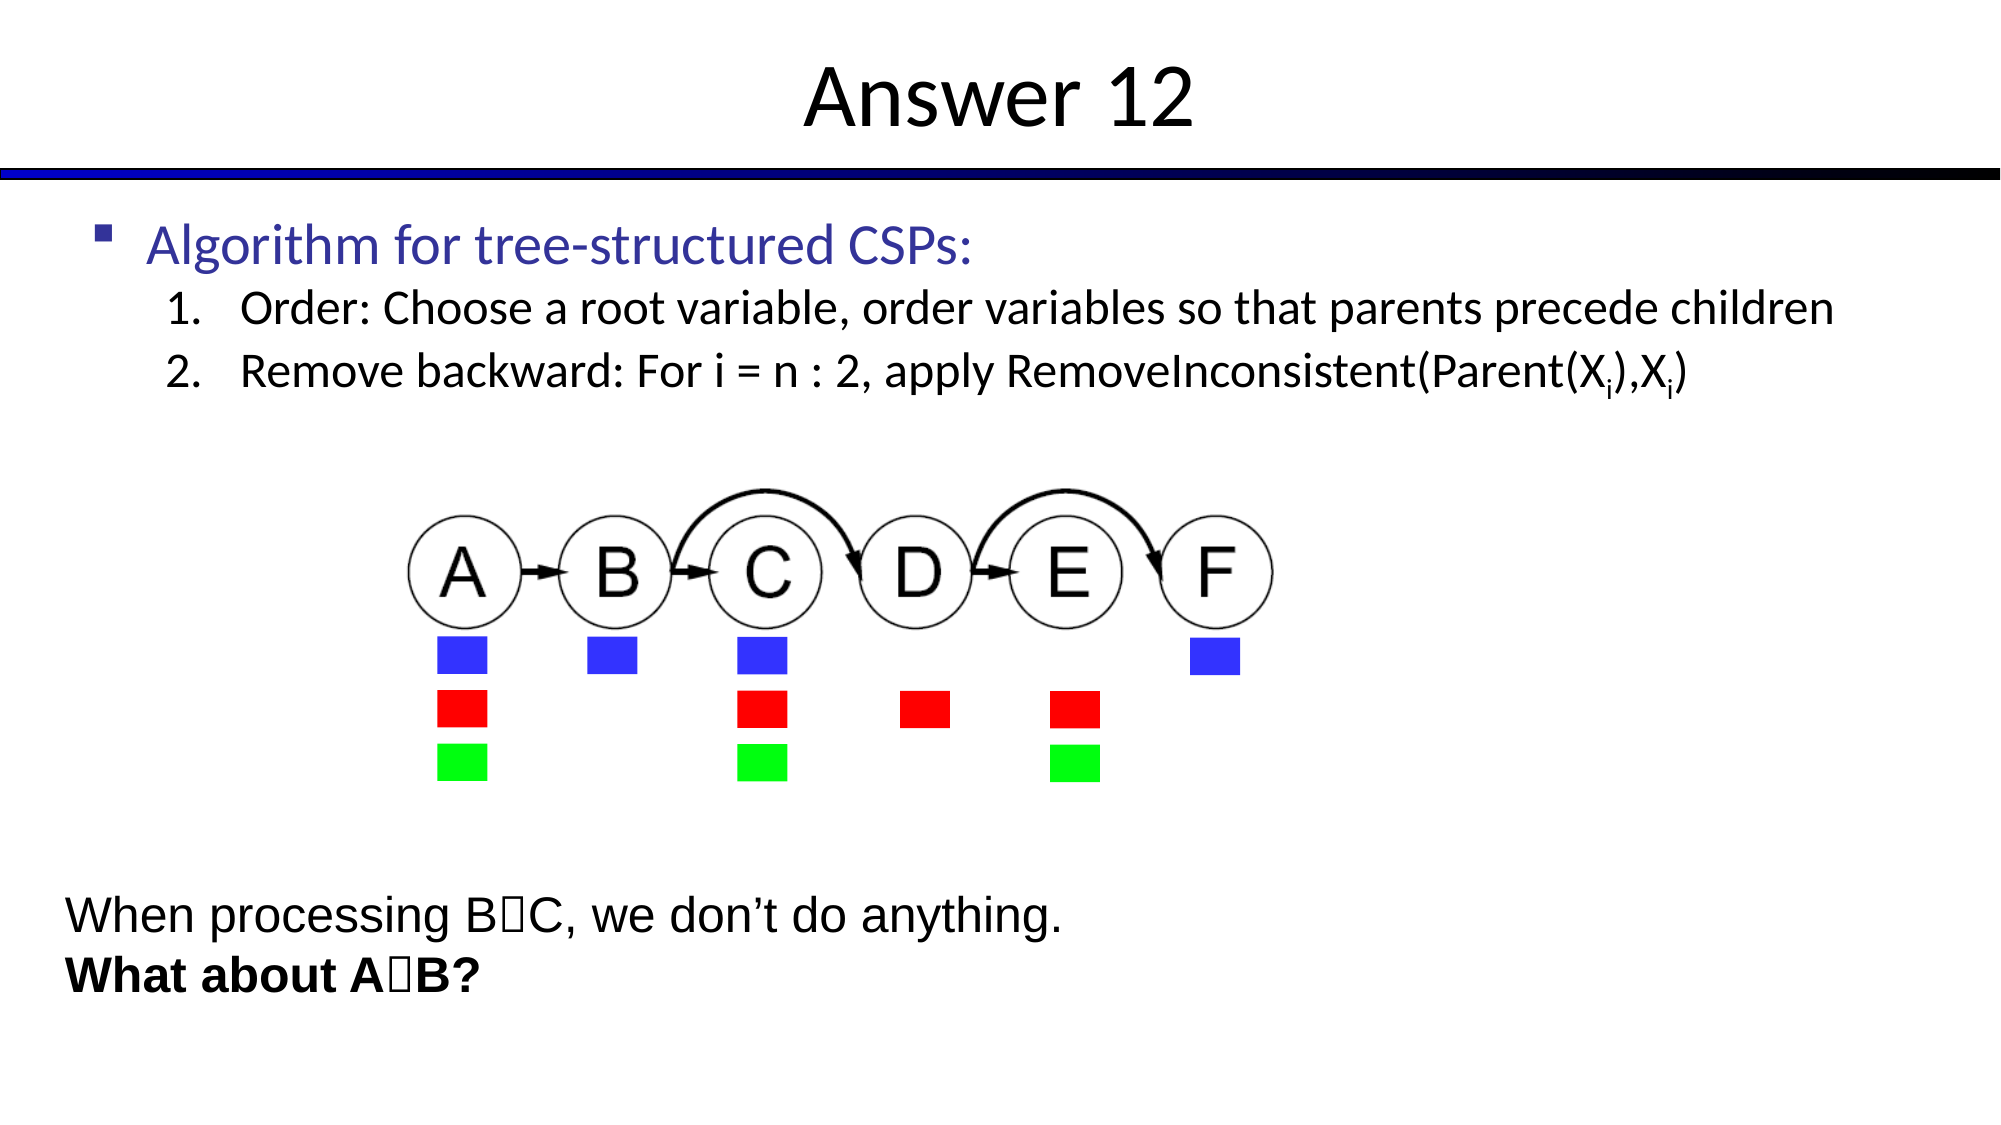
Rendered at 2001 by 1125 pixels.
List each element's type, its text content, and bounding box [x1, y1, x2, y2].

text_box When processing BC, we don’t do anything. What about AB? [50, 874, 1963, 1010]
text_box [735, 658, 790, 677]
text_box [898, 689, 952, 730]
text_box [1048, 689, 1102, 731]
text_box [435, 688, 490, 730]
text_box [435, 741, 490, 783]
text_box [735, 742, 790, 784]
text_box [1188, 658, 1242, 677]
title Answer 12 [0, 0, 2000, 184]
picture [399, 468, 1284, 650]
text_box [585, 658, 640, 676]
text_box [1048, 742, 1102, 784]
list Algorithm for tree-structured CSPs: Order: Choose a root variable, order variables so that parents precede children Remove backward: For i = n : 2, apply RemoveInconsistent(Parent(Xi),Xi) [74, 212, 1876, 476]
text_box [435, 658, 490, 676]
text_box [735, 688, 790, 730]
